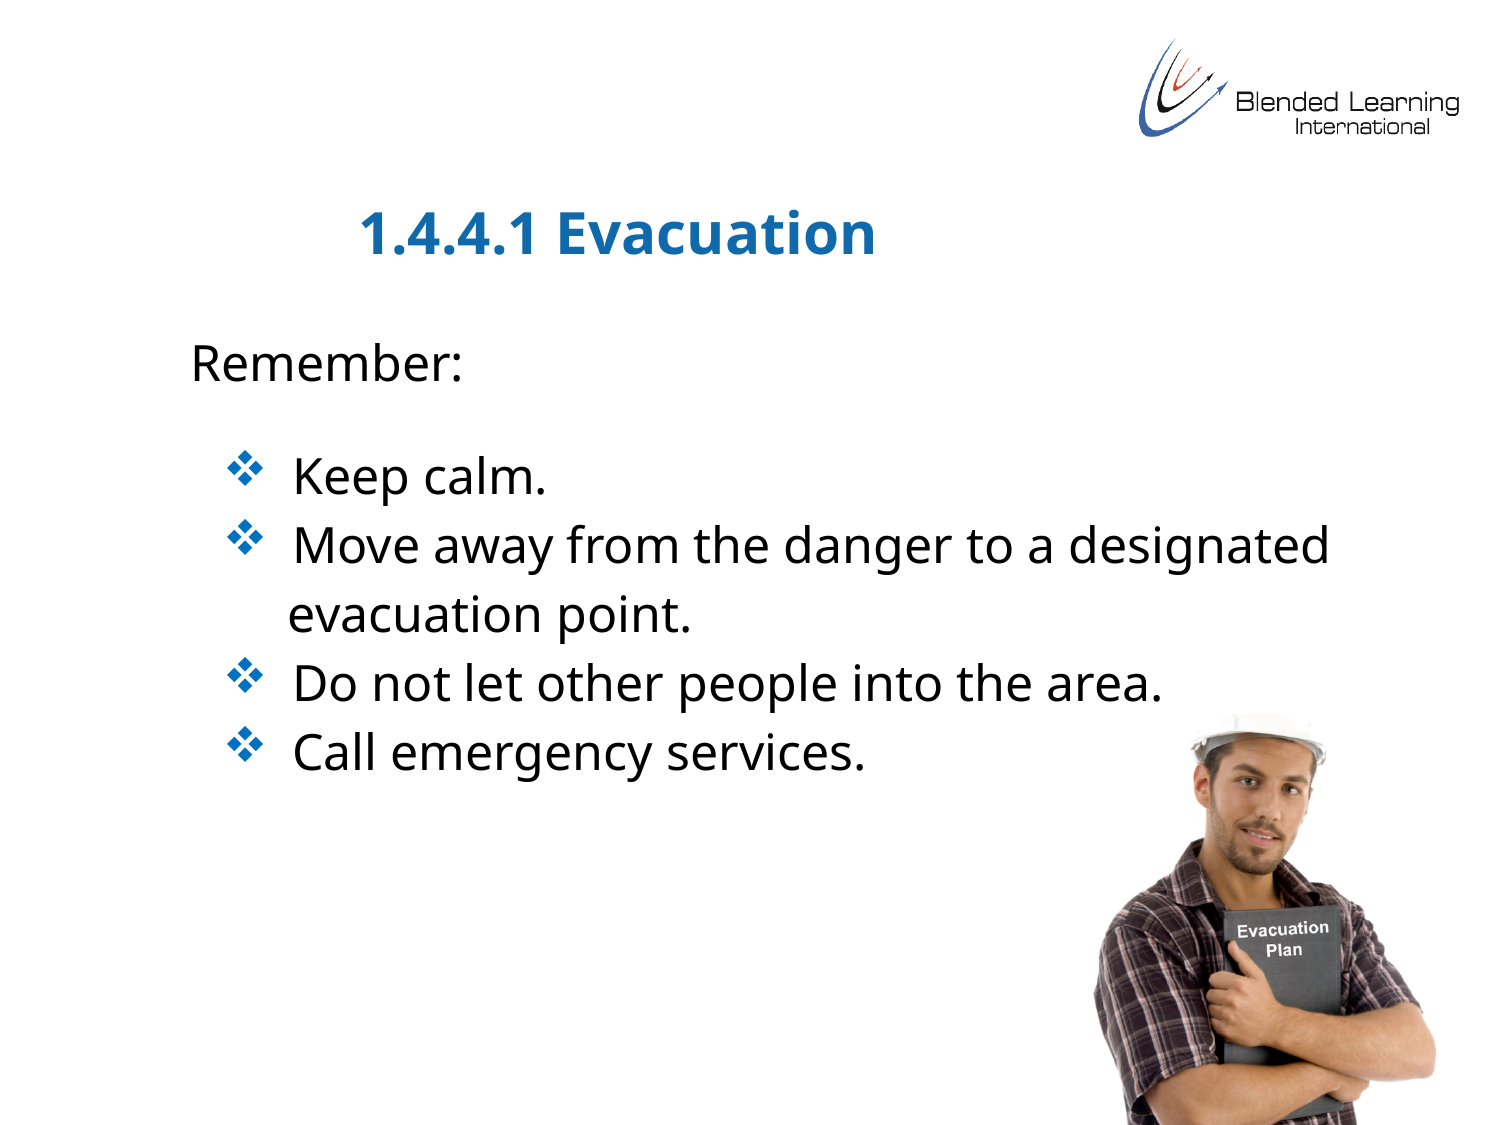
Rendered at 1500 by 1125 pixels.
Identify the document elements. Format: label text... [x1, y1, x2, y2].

picture [1138, 38, 1461, 139]
list Remember: Keep calm. Move away from the danger to a designated evacuation point. Do not let other people into the area. Call emergency services. [175, 323, 1367, 788]
title 1.4.4.1 Evacuation [343, 142, 1500, 320]
picture [1067, 713, 1467, 1125]
